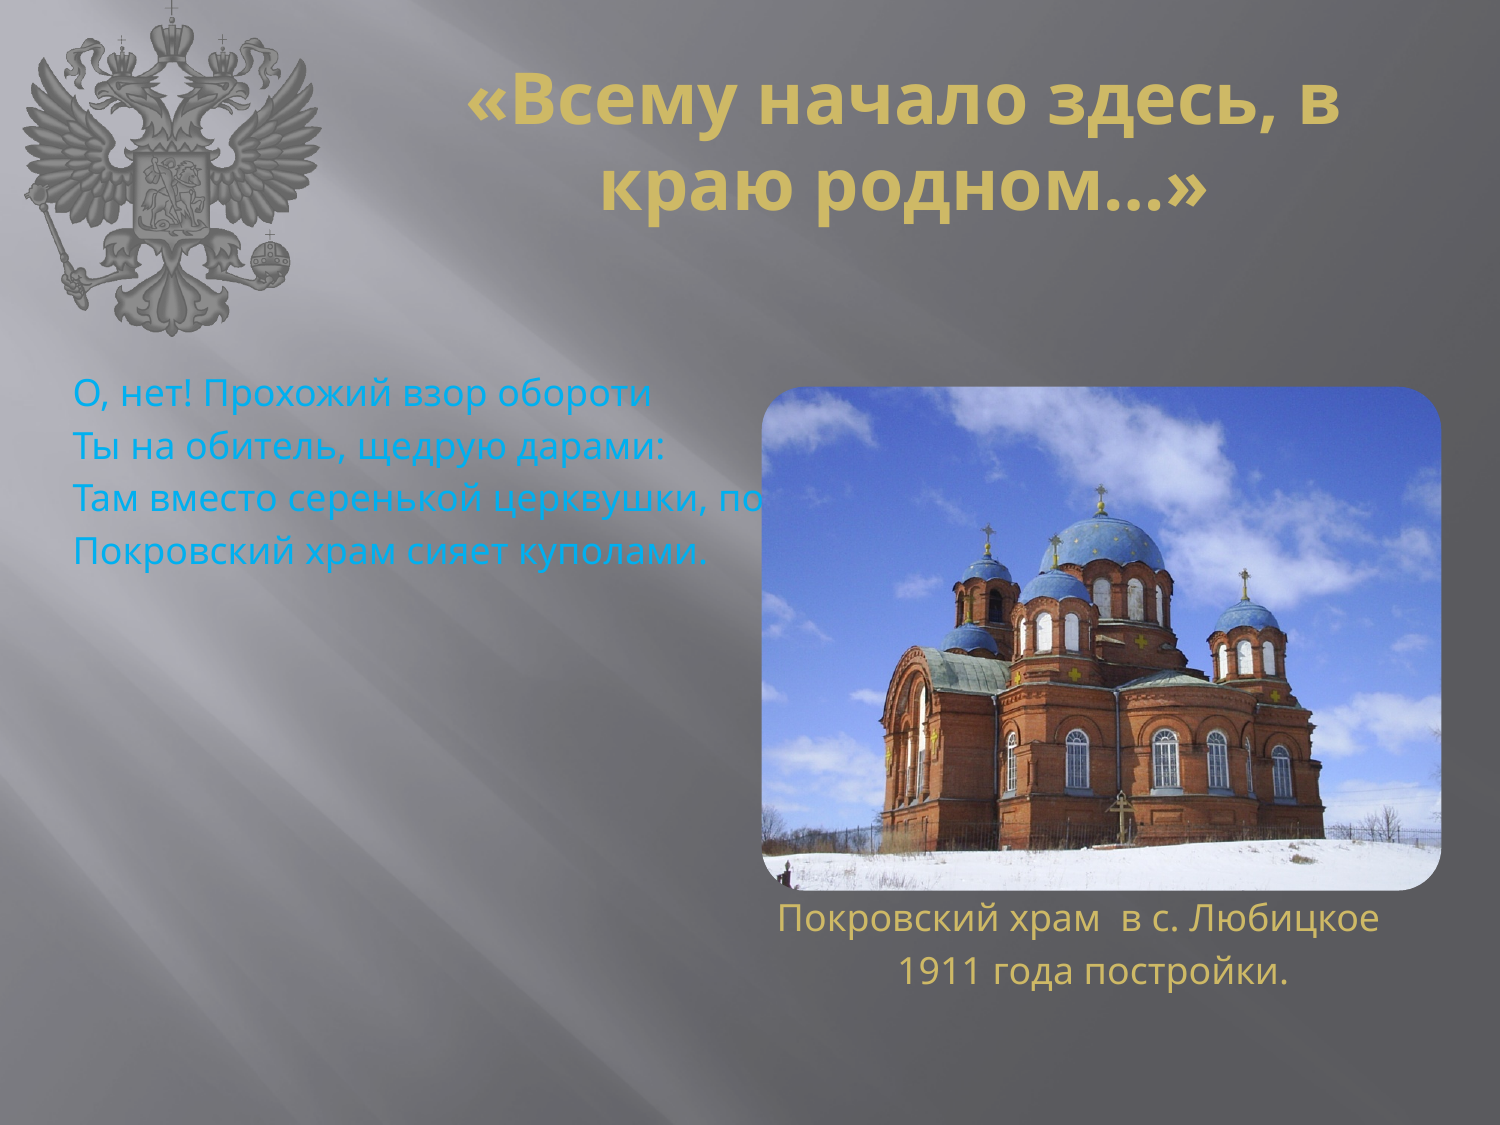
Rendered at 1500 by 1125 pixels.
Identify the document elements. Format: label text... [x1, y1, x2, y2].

picture [0, 0, 343, 343]
list О, нет! Прохожий взор обороти Ты на обитель, щедрую дарами: Там вместо серенькой церквушки, погляди, Покровский храм сияет куполами. Покровский храм в с. Любицкое 1911 года постройки. [35, 361, 1427, 1083]
picture [761, 386, 1442, 891]
title «Всему начало здесь, в краю родном…» [385, 45, 1425, 233]
